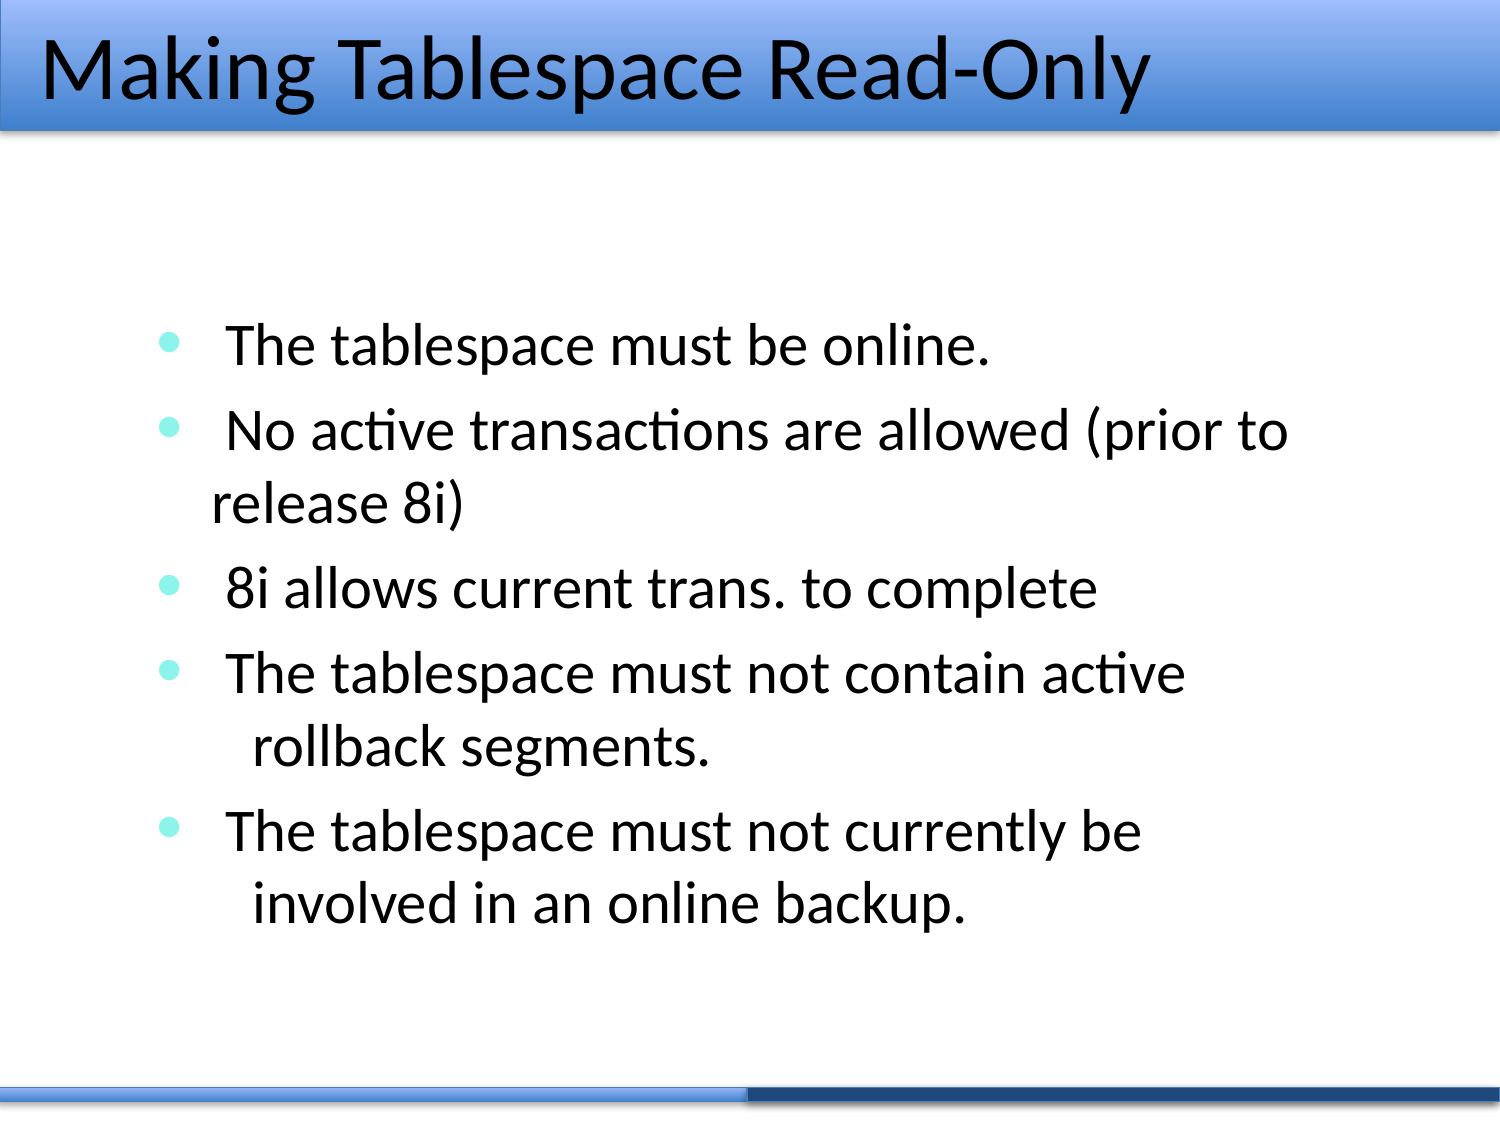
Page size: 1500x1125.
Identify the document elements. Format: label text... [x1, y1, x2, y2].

title Making Tablespace Read-Only [24, 0, 1319, 125]
list The tablespace must be online. No active transactions are allowed (prior to release 8i) 8i allows current trans. to complete The tablespace must not contain active rollback segments. The tablespace must not currently be involved in an online backup. [141, 297, 1353, 944]
